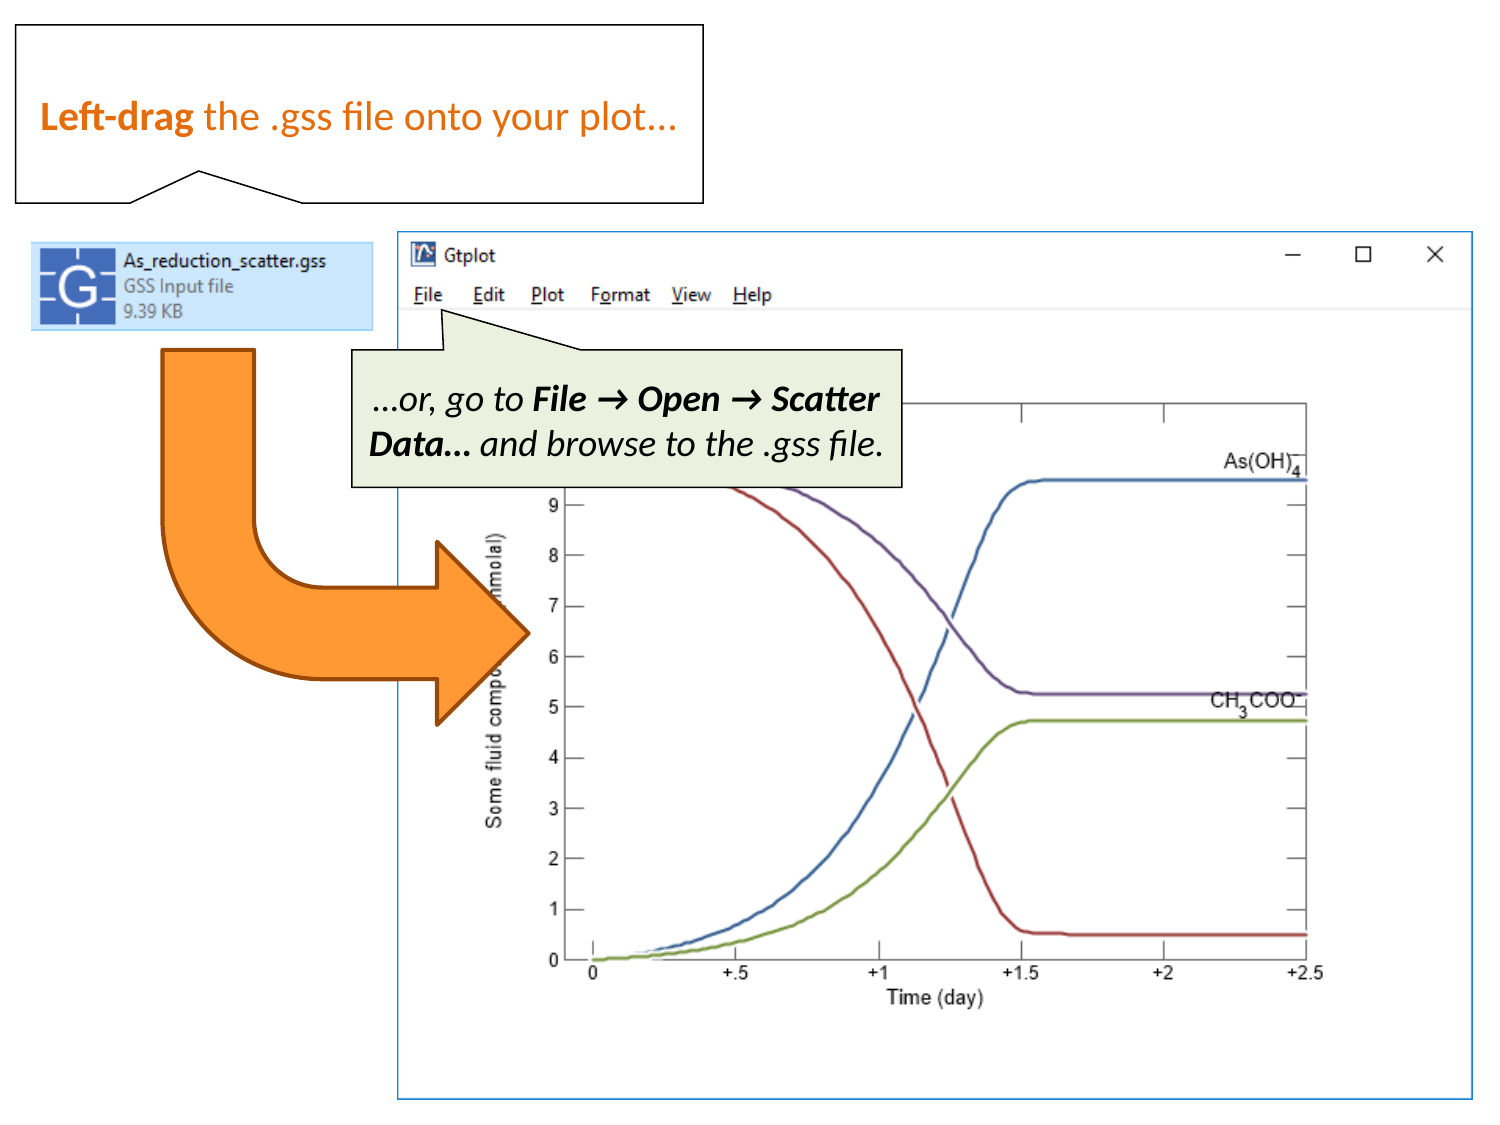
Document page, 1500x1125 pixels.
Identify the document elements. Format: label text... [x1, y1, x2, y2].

text_box [162, 349, 392, 680]
picture [397, 230, 1473, 1101]
text_box …or, go to File → Open → Scatter Data… and browse to the .gss file. [351, 349, 392, 488]
text_box Left-drag the .gss file onto your plot... [15, 24, 704, 204]
picture [30, 238, 376, 331]
